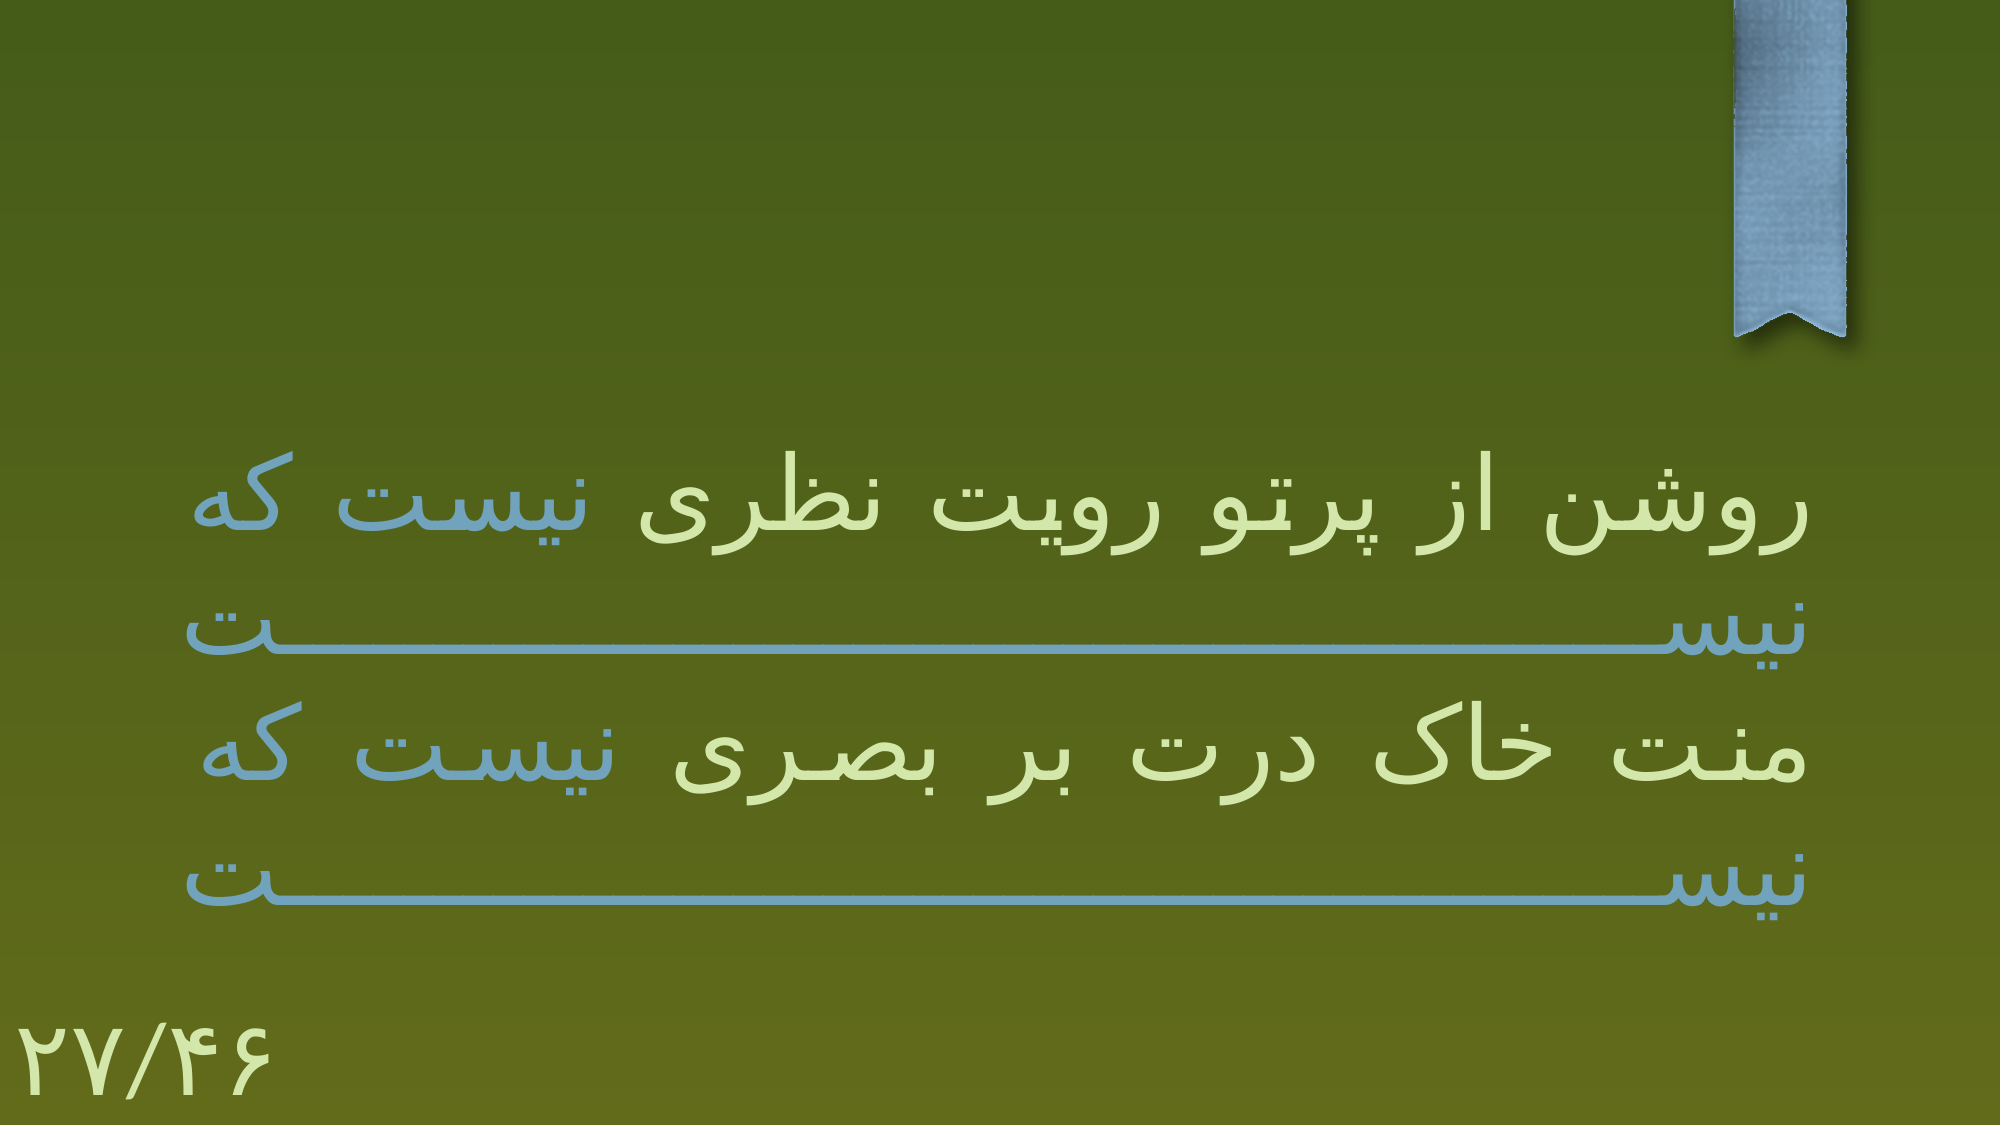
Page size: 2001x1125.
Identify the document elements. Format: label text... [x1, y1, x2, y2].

text_box ۲۷/۴۶ [0, 983, 384, 1124]
text_box روشن از پرتو رویت نظری نیست که نیست منت خاک درت بر بصری نیست که نیست [166, 418, 1829, 1058]
picture [1725, 0, 1876, 418]
